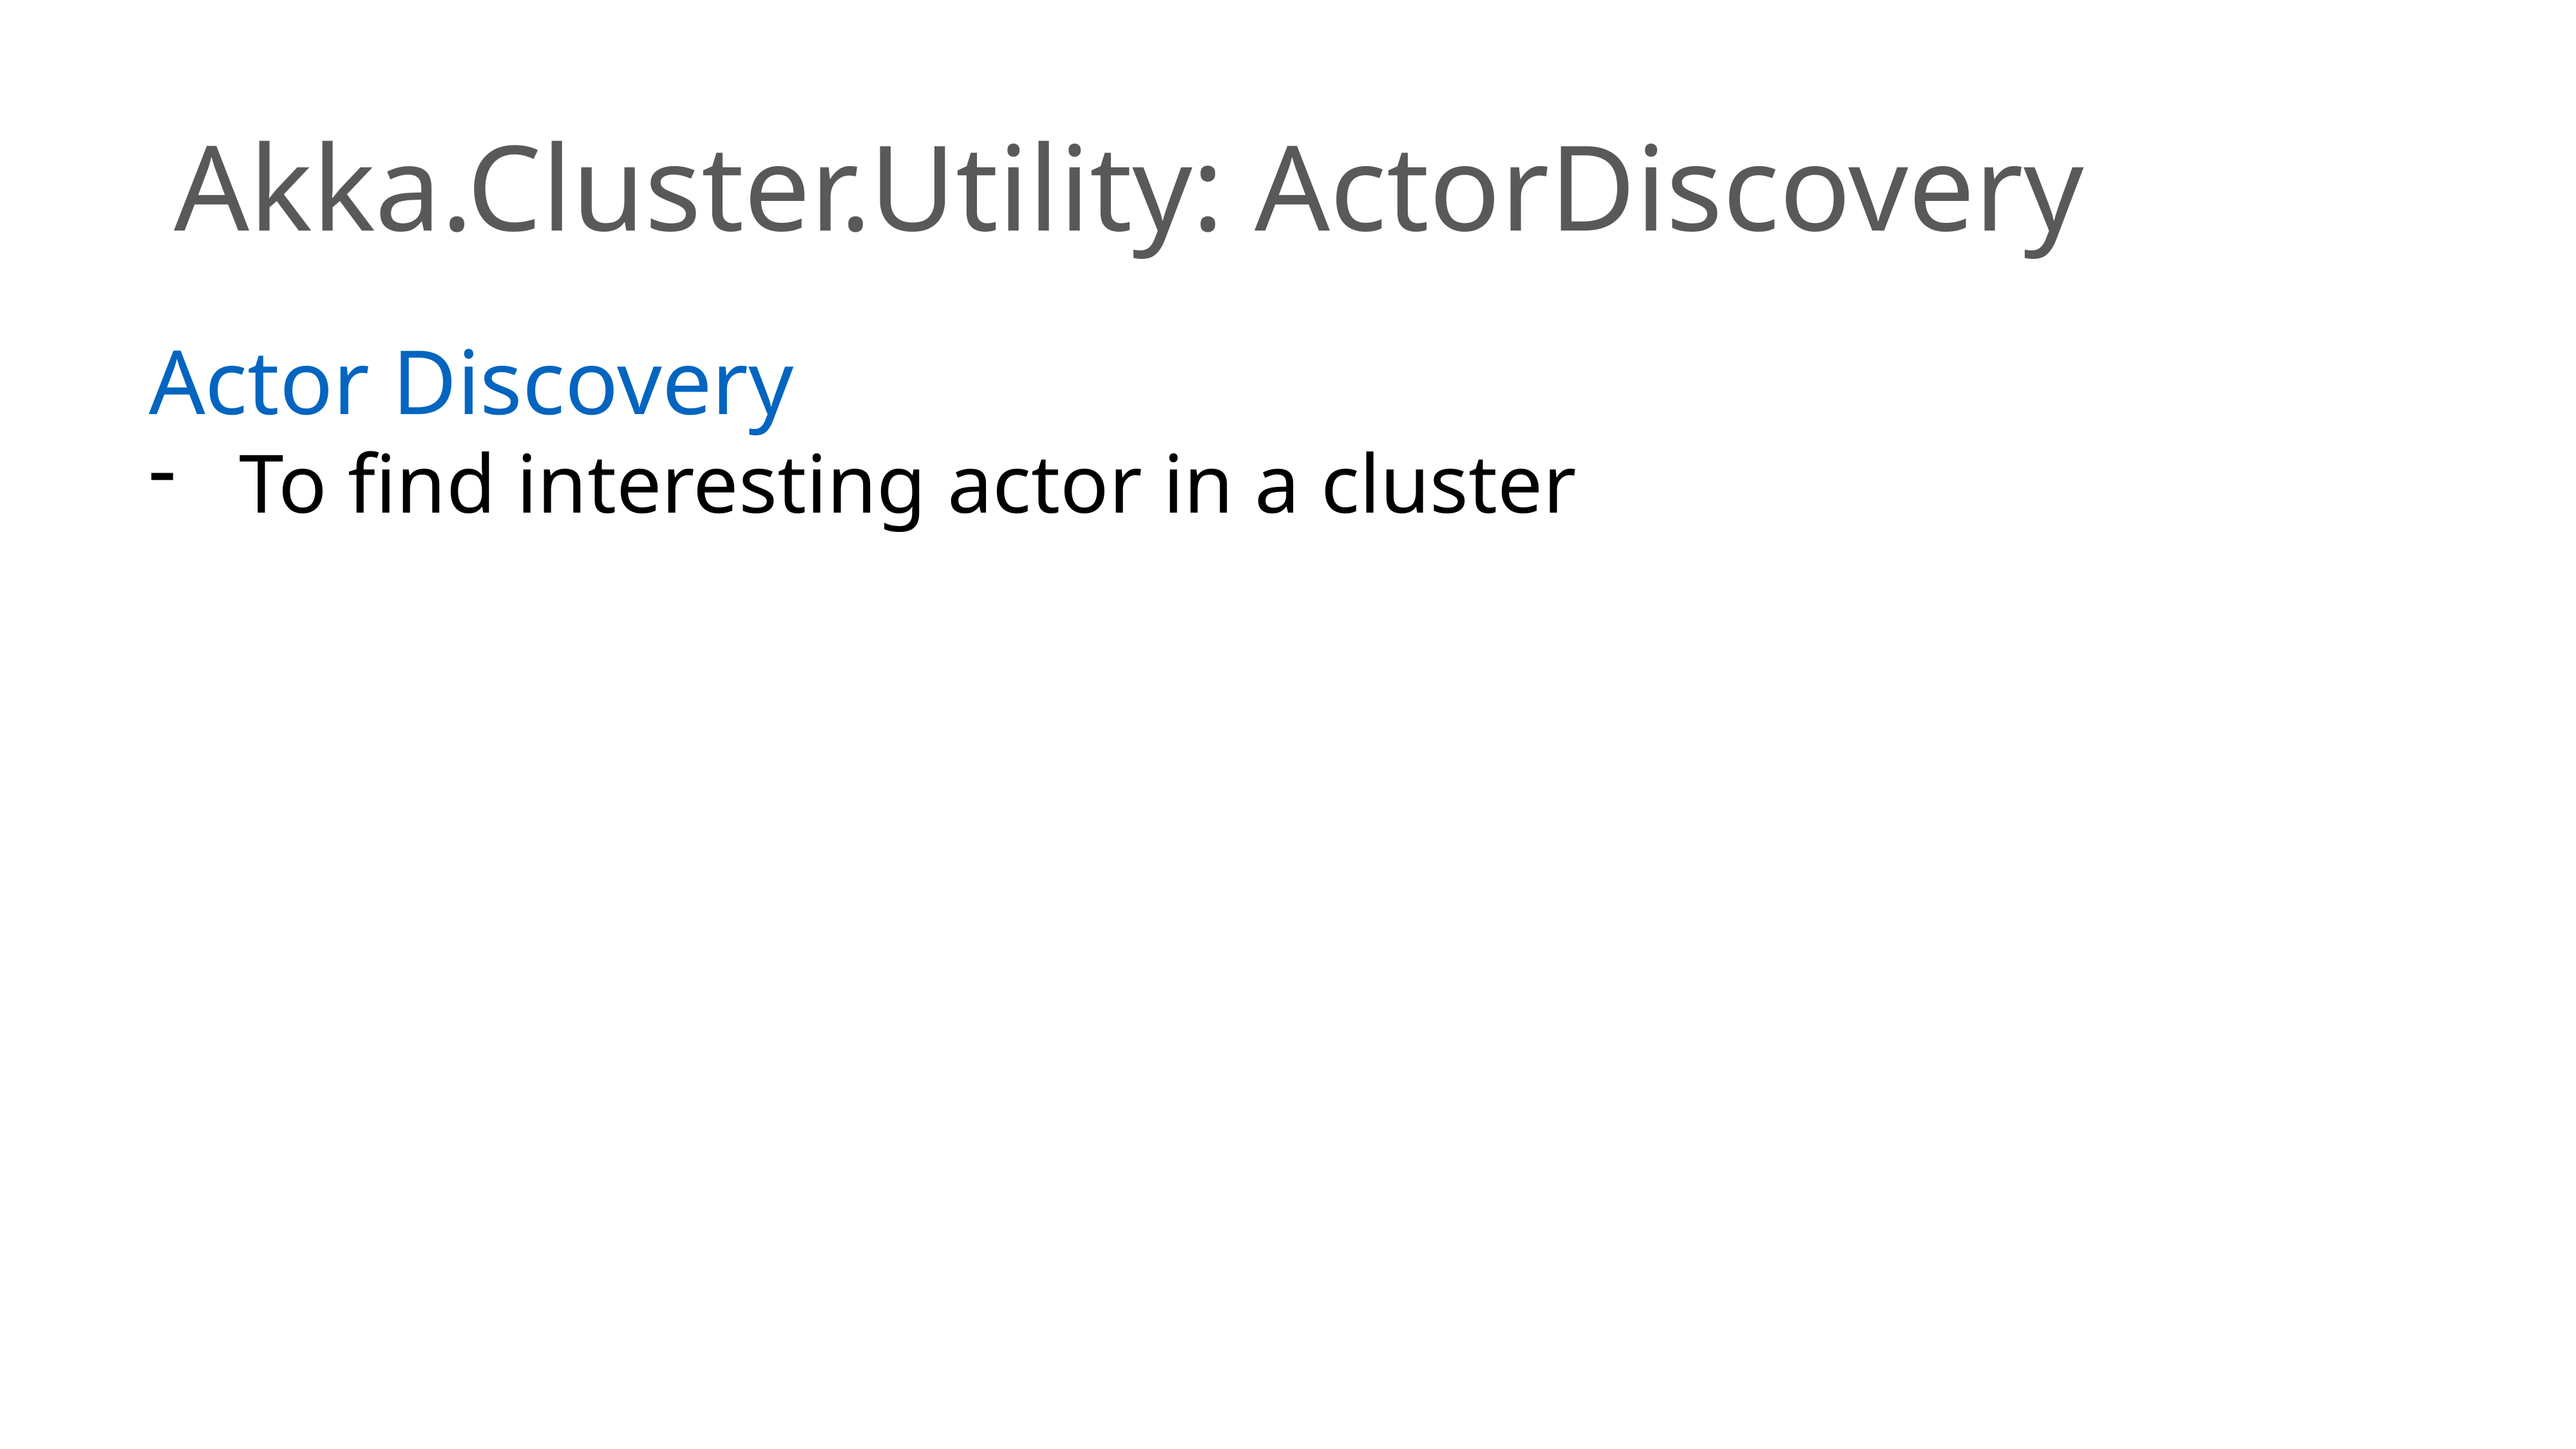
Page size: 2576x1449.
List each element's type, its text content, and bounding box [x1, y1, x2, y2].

text_box Akka.Cluster.Utility: ActorDiscovery [164, 108, 2094, 260]
text_box Actor Discovery To find interesting actor in a cluster [139, 321, 2460, 1356]
